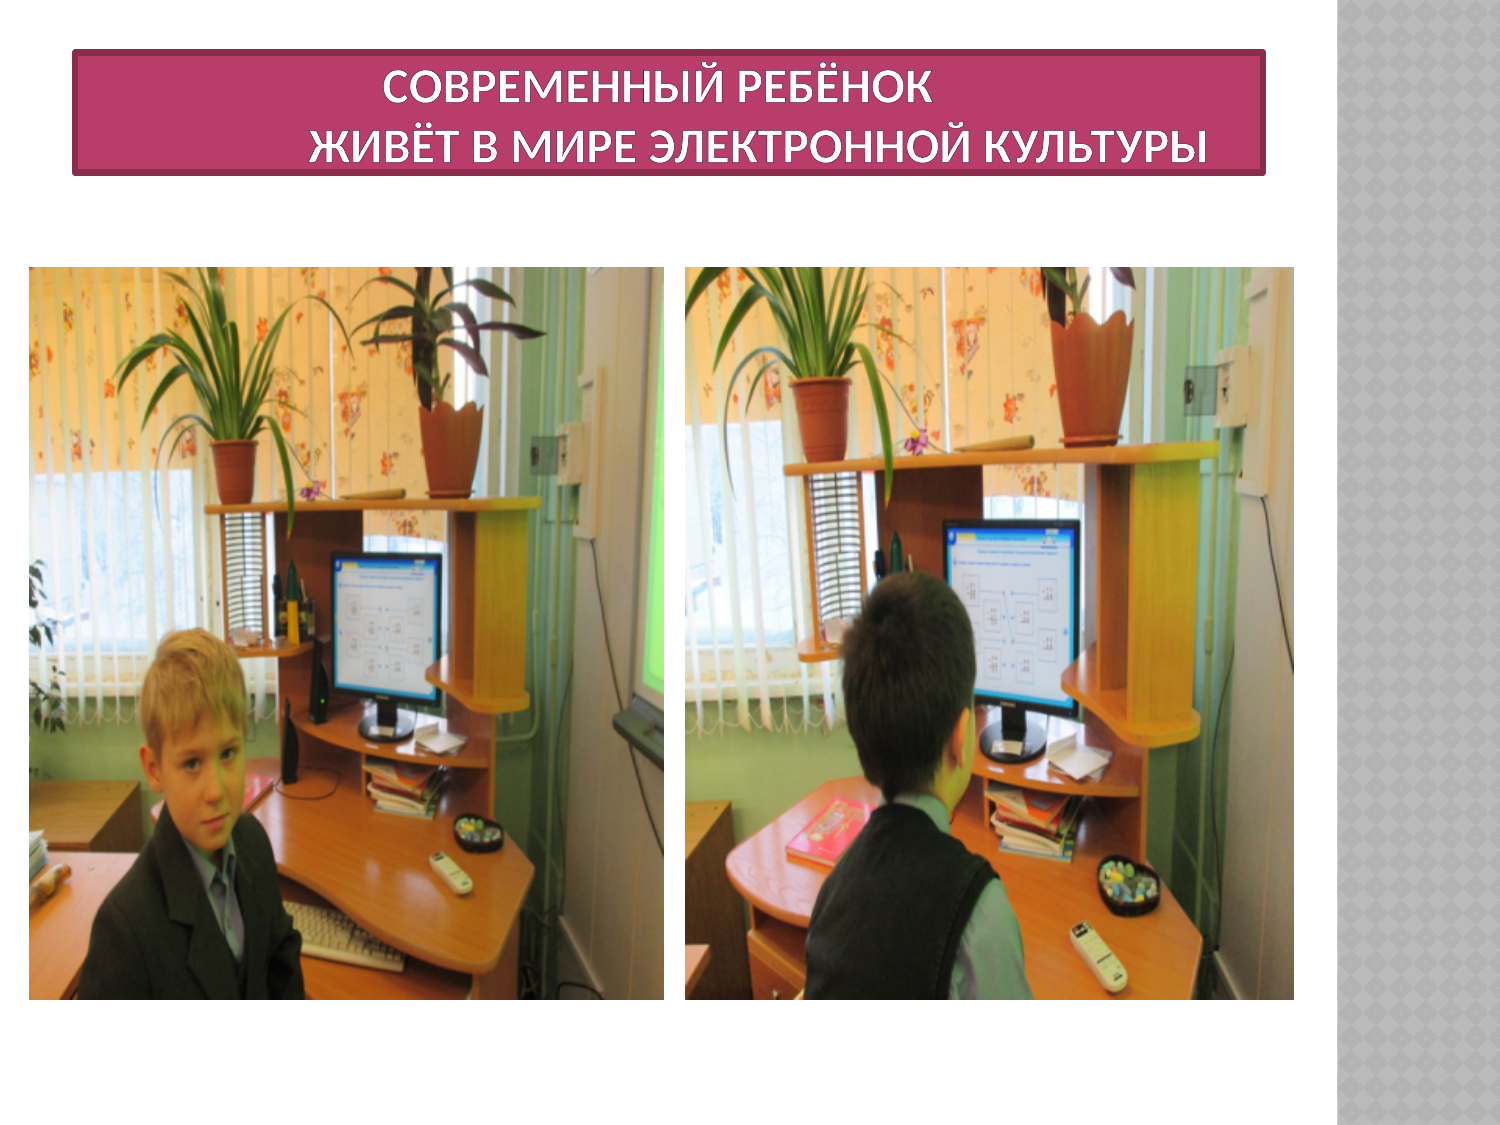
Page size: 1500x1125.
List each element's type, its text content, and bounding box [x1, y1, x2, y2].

title Современный ребёнок живёт в мире электронной культуры [72, 49, 1266, 176]
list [684, 266, 1294, 1000]
picture [28, 266, 664, 1000]
